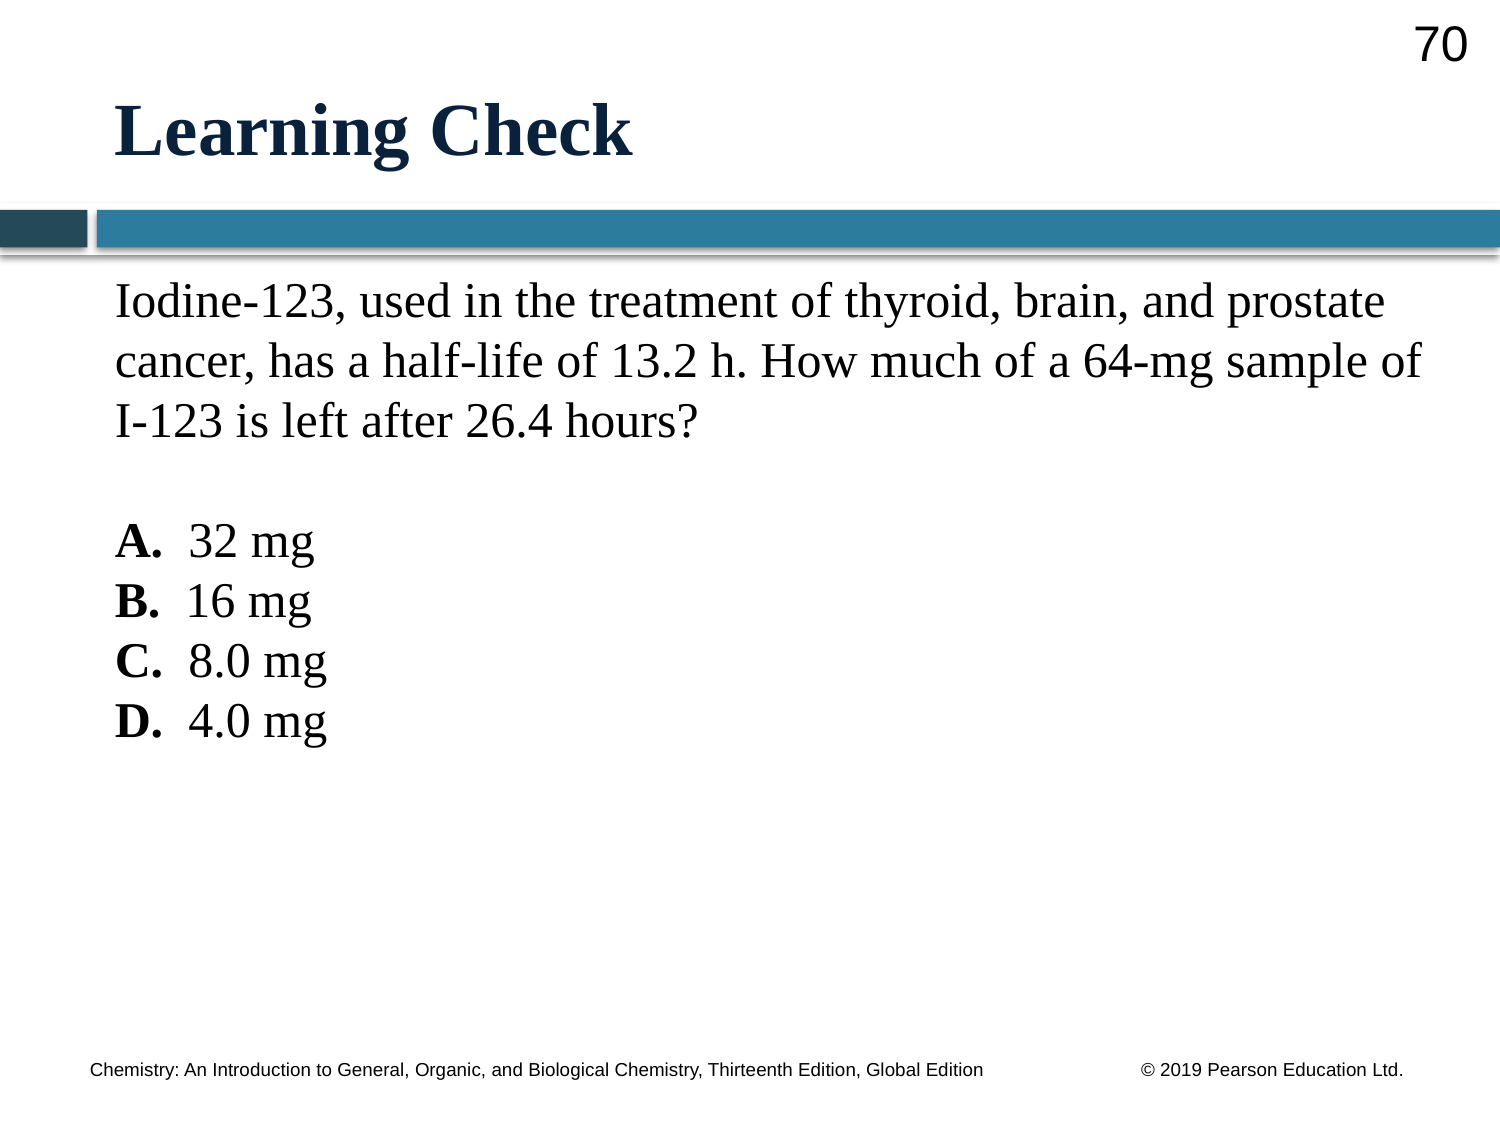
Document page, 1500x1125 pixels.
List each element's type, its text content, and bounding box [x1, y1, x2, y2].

text_box Iodine-123, used in the treatment of thyroid, brain, and prostate cancer, has a half-life of 13.2 h. How much of a 64-mg sample of I-123 is left after 26.4 hours? A. 32 mg B. 16 mg C. 8.0 mg D. 4.0 mg [99, 260, 1442, 473]
title Learning Check [99, 49, 1500, 201]
slide_number 70 [1398, 4, 1486, 45]
